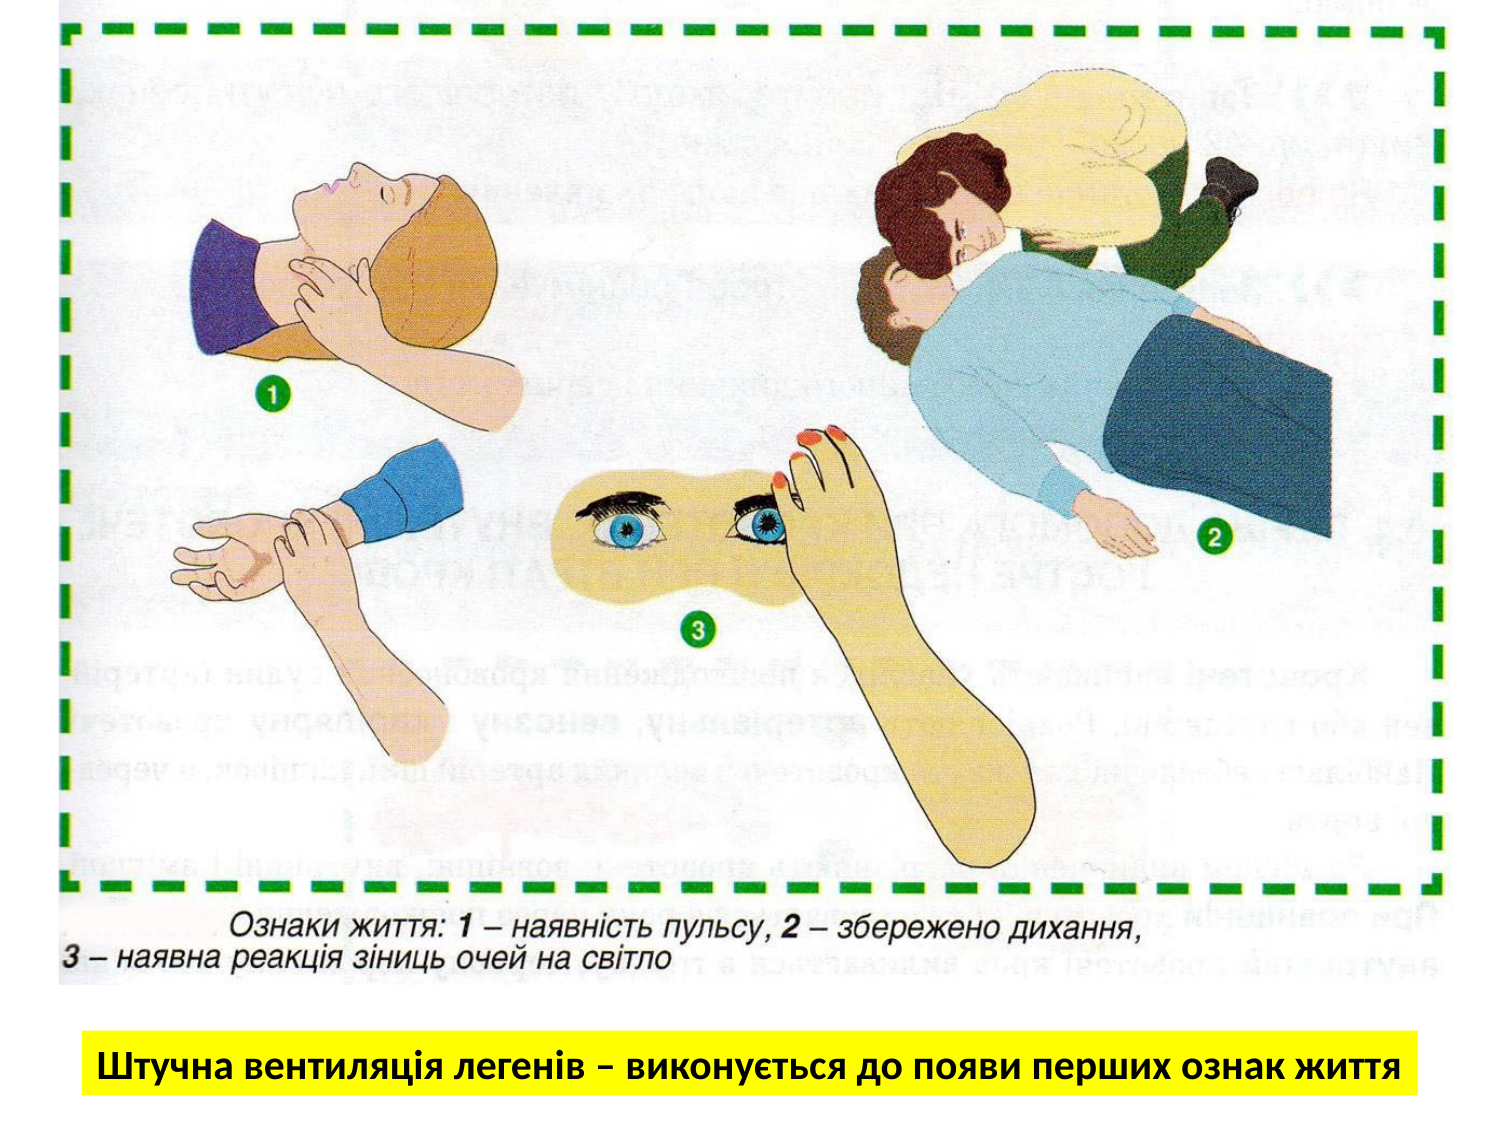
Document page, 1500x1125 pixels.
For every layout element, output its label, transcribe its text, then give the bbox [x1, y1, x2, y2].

text_box Штучна вентиляція легенів – виконується до появи перших ознак життя [81, 1030, 1418, 1096]
picture [58, 0, 1454, 985]
